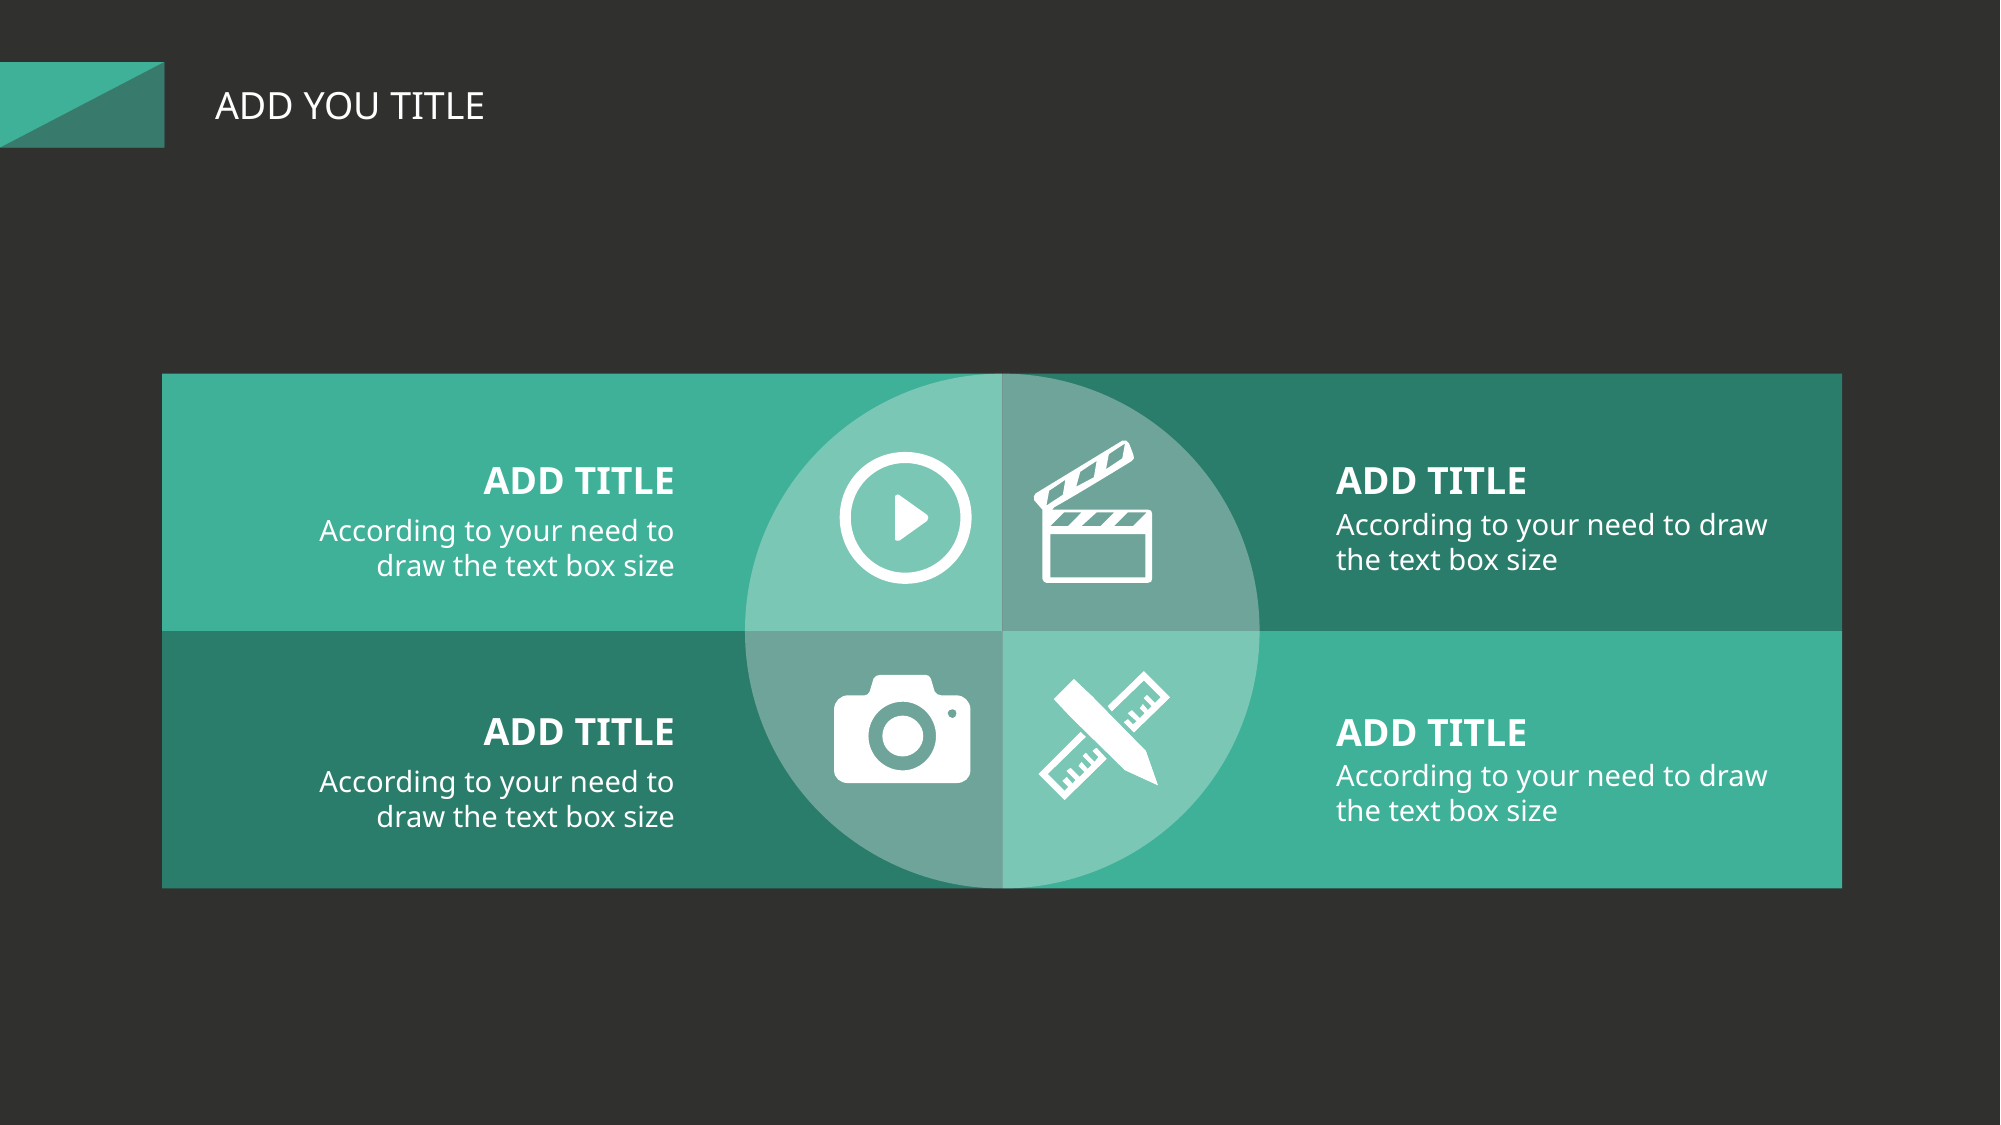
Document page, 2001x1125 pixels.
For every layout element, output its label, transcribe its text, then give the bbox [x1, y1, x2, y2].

text_box [1024, 373, 1843, 631]
text_box [1033, 440, 1153, 583]
text_box [1026, 631, 1843, 889]
text_box ADD TITLE [444, 456, 675, 502]
text_box [162, 373, 980, 631]
text_box According to your need to draw the text box size [1336, 757, 1771, 828]
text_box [839, 451, 972, 584]
text_box ADD TITLE [1336, 708, 1720, 754]
text_box ADD TITLE [1336, 457, 1720, 503]
text_box [162, 631, 979, 889]
text_box [744, 373, 1261, 890]
text_box According to your need to draw the text box size [261, 511, 676, 582]
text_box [0, 61, 165, 148]
text_box According to your need to draw the text box size [261, 763, 676, 834]
text_box ADD TITLE [444, 708, 675, 754]
text_box [834, 674, 971, 784]
text_box According to your need to draw the text box size [1336, 506, 1771, 577]
text_box ADD YOU TITLE [200, 74, 501, 135]
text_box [1038, 671, 1171, 801]
